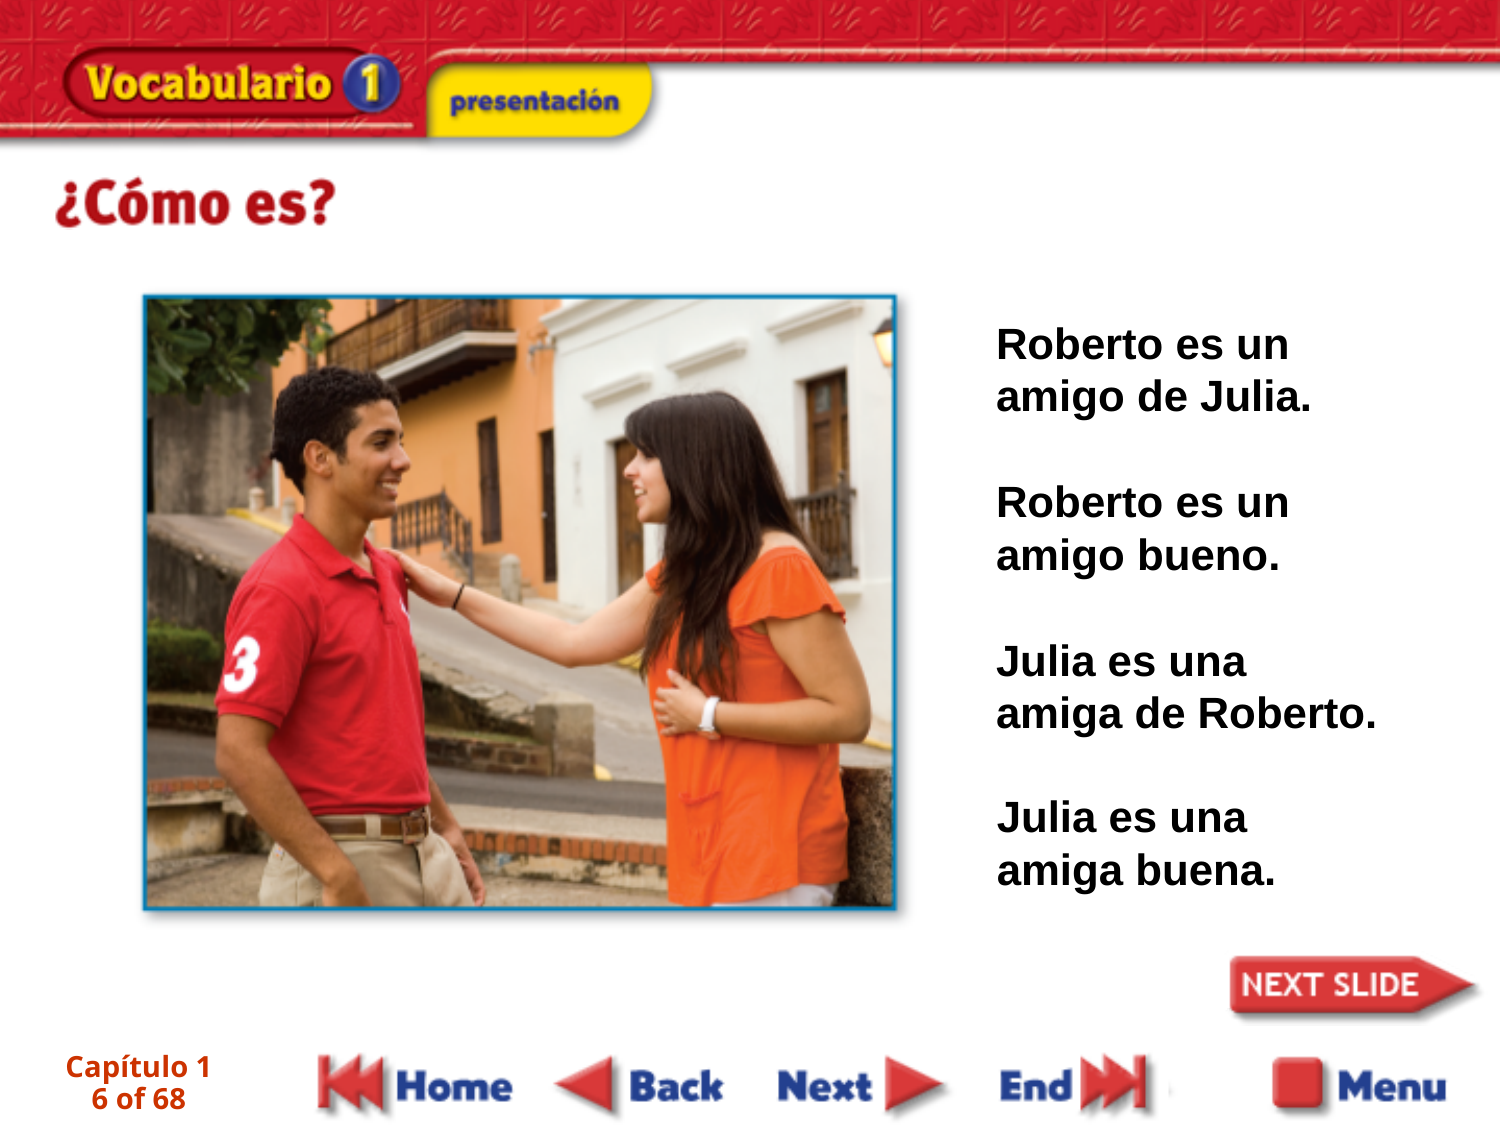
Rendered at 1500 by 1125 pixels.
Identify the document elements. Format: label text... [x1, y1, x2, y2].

picture [0, 0, 1500, 163]
picture [970, 1045, 1188, 1125]
text_box Julia es una amiga de Roberto. [988, 625, 1414, 745]
picture [128, 283, 919, 934]
text_box Julia es una amiga buena. [989, 781, 1285, 902]
text_box Capítulo 1 6 of 68 [57, 1040, 221, 1124]
text_box Roberto es un amigo bueno. [988, 466, 1410, 587]
picture [1224, 950, 1488, 1027]
picture [531, 1045, 748, 1125]
picture [750, 1045, 967, 1125]
picture [304, 1045, 521, 1125]
text_box Roberto es un amigo de Julia. [988, 308, 1422, 428]
picture [1250, 1045, 1467, 1125]
picture [49, 174, 344, 230]
